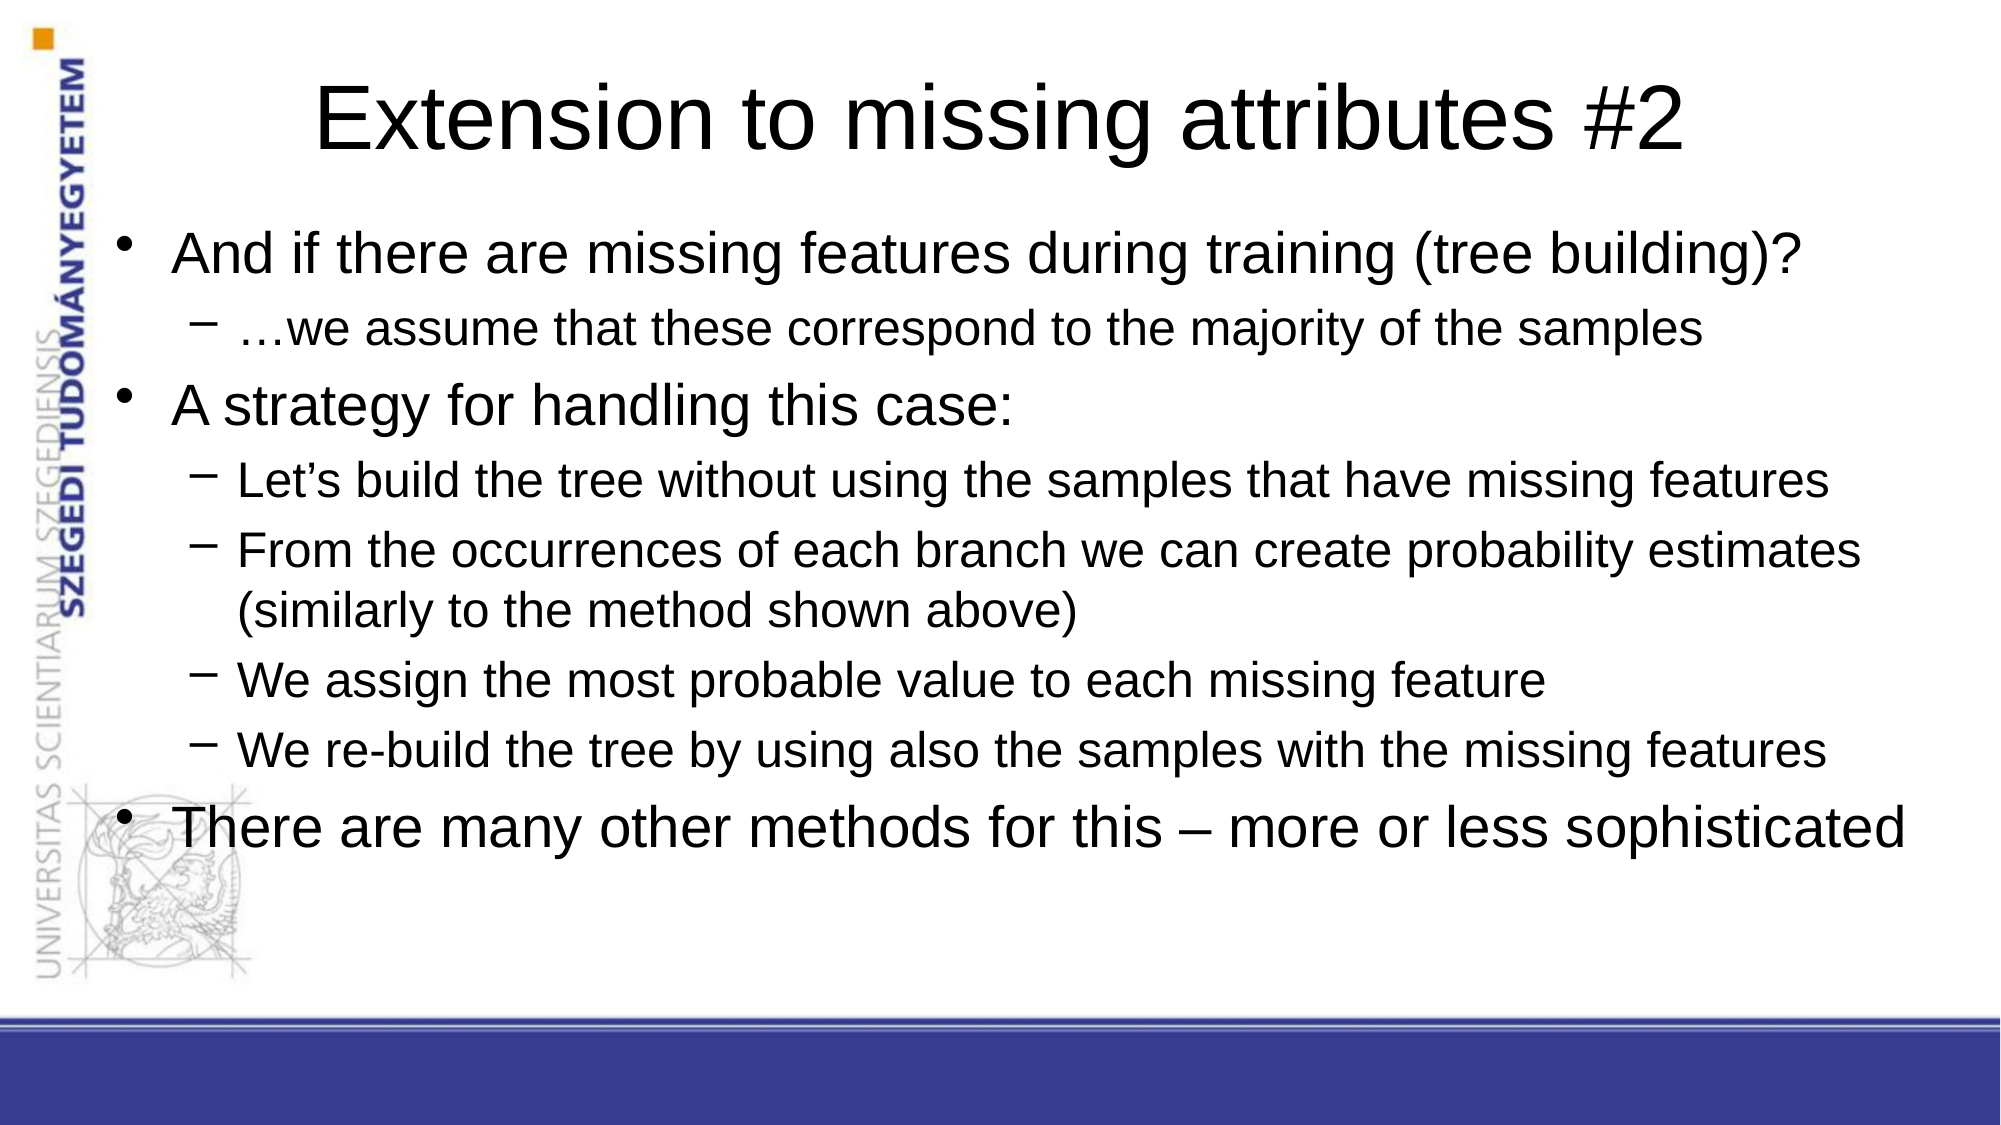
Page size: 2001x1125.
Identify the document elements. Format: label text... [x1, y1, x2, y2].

list And if there are missing features during training (tree building)? …we assume that these correspond to the majority of the samples A strategy for handling this case: Let’s build the tree without using the samples that have missing features From the occurrences of each branch we can create probability estimates (similarly to the method shown above) We assign the most probable value to each missing feature We re-build the tree by using also the samples with the missing features There are many other methods for this – more or less sophisticated [99, 208, 1934, 951]
picture [0, 0, 2001, 1125]
title Extension to missing attributes #2 [99, 19, 1900, 207]
